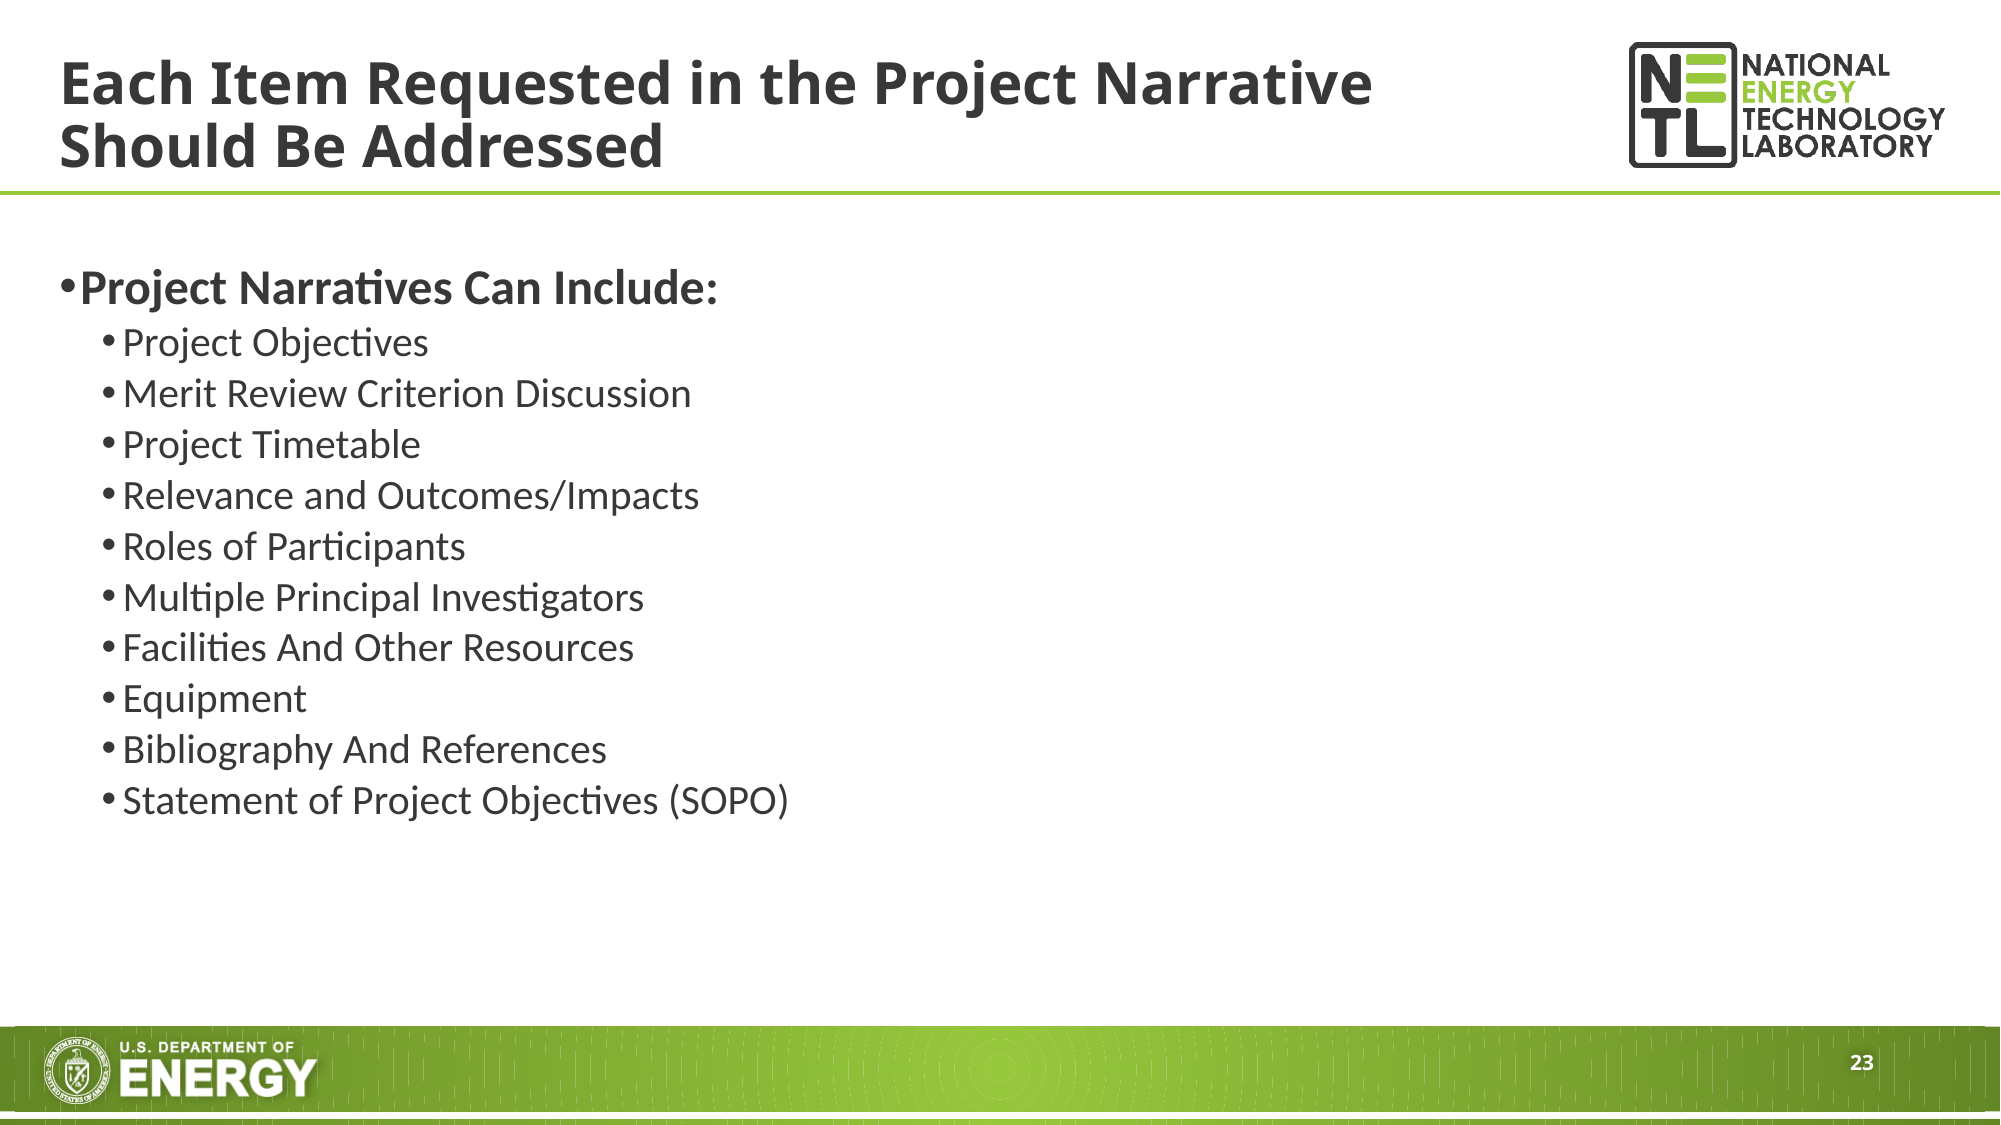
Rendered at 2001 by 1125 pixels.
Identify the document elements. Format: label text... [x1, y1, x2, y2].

title Each Item Requested in the Project Narrative Should Be Addressed [44, 23, 1490, 188]
picture [44, 1037, 324, 1104]
picture [1629, 42, 1945, 168]
list Project Narratives Can Include: Project Objectives Merit Review Criterion Discussion Project Timetable Relevance and Outcomes/Impacts Roles of Participants Multiple Principal Investigators Facilities And Other Resources Equipment Bibliography And References Statement of Project Objectives (SOPO) [44, 253, 1945, 912]
